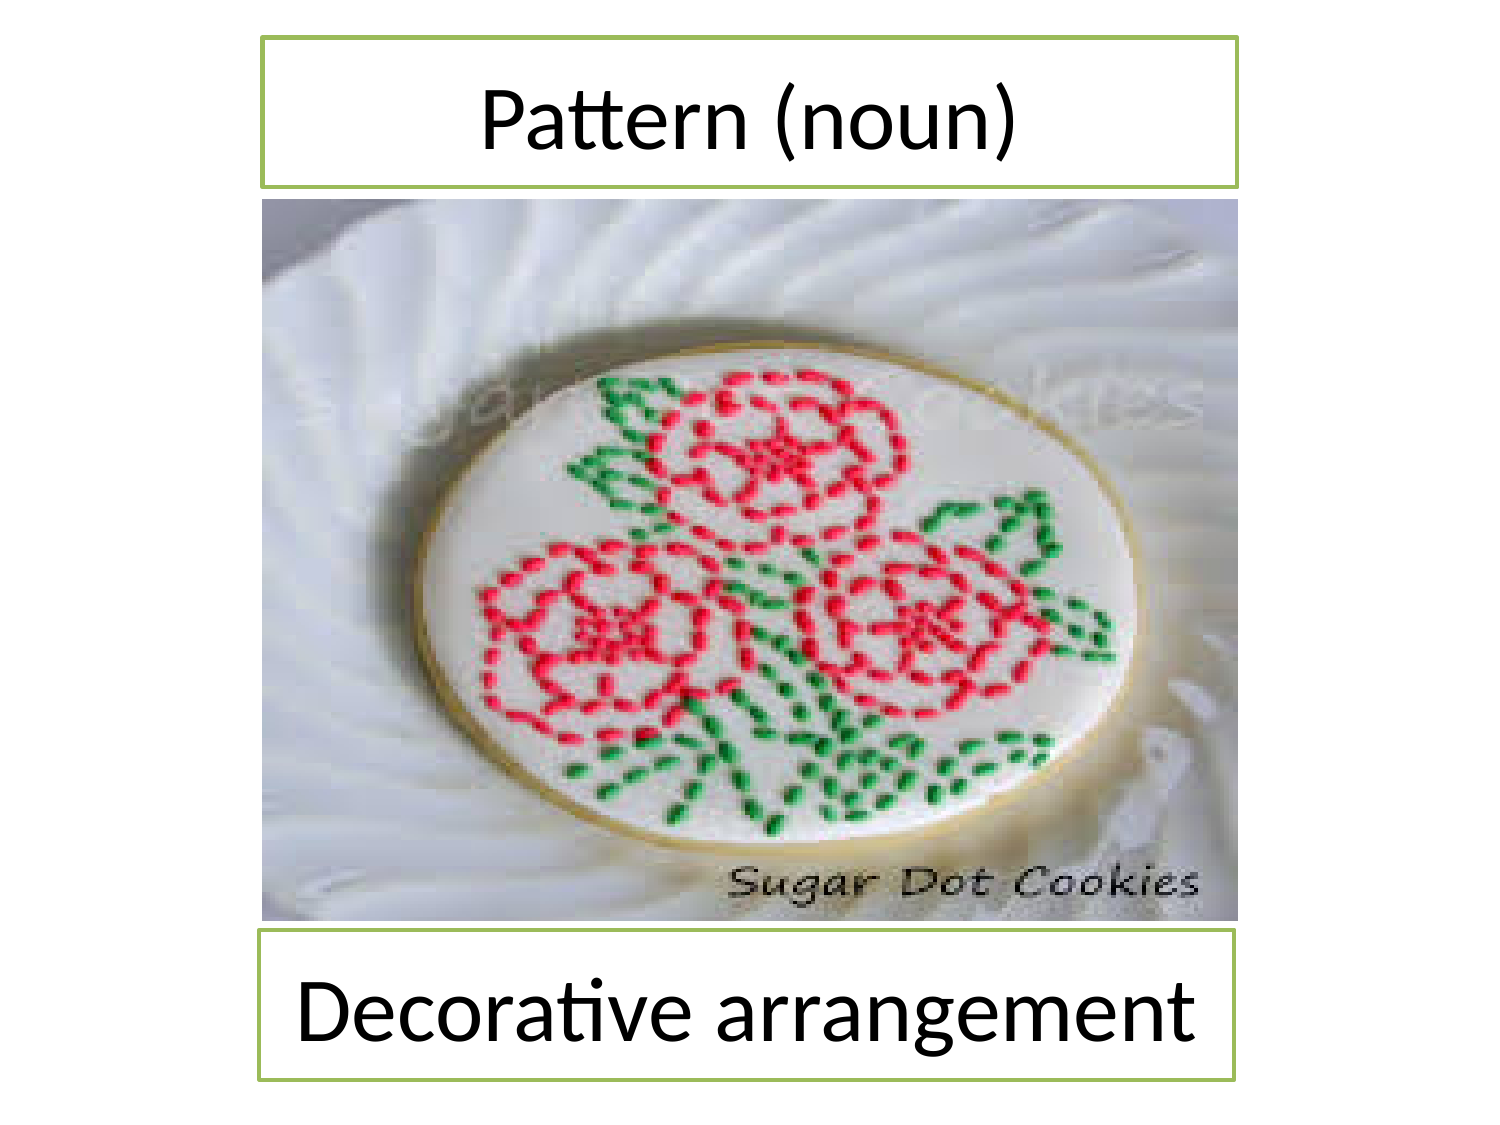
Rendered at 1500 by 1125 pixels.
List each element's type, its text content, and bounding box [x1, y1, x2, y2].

text_box Decorative arrangement [257, 928, 1236, 1082]
picture [262, 198, 1239, 921]
text_box Pattern (noun) [260, 35, 1239, 189]
